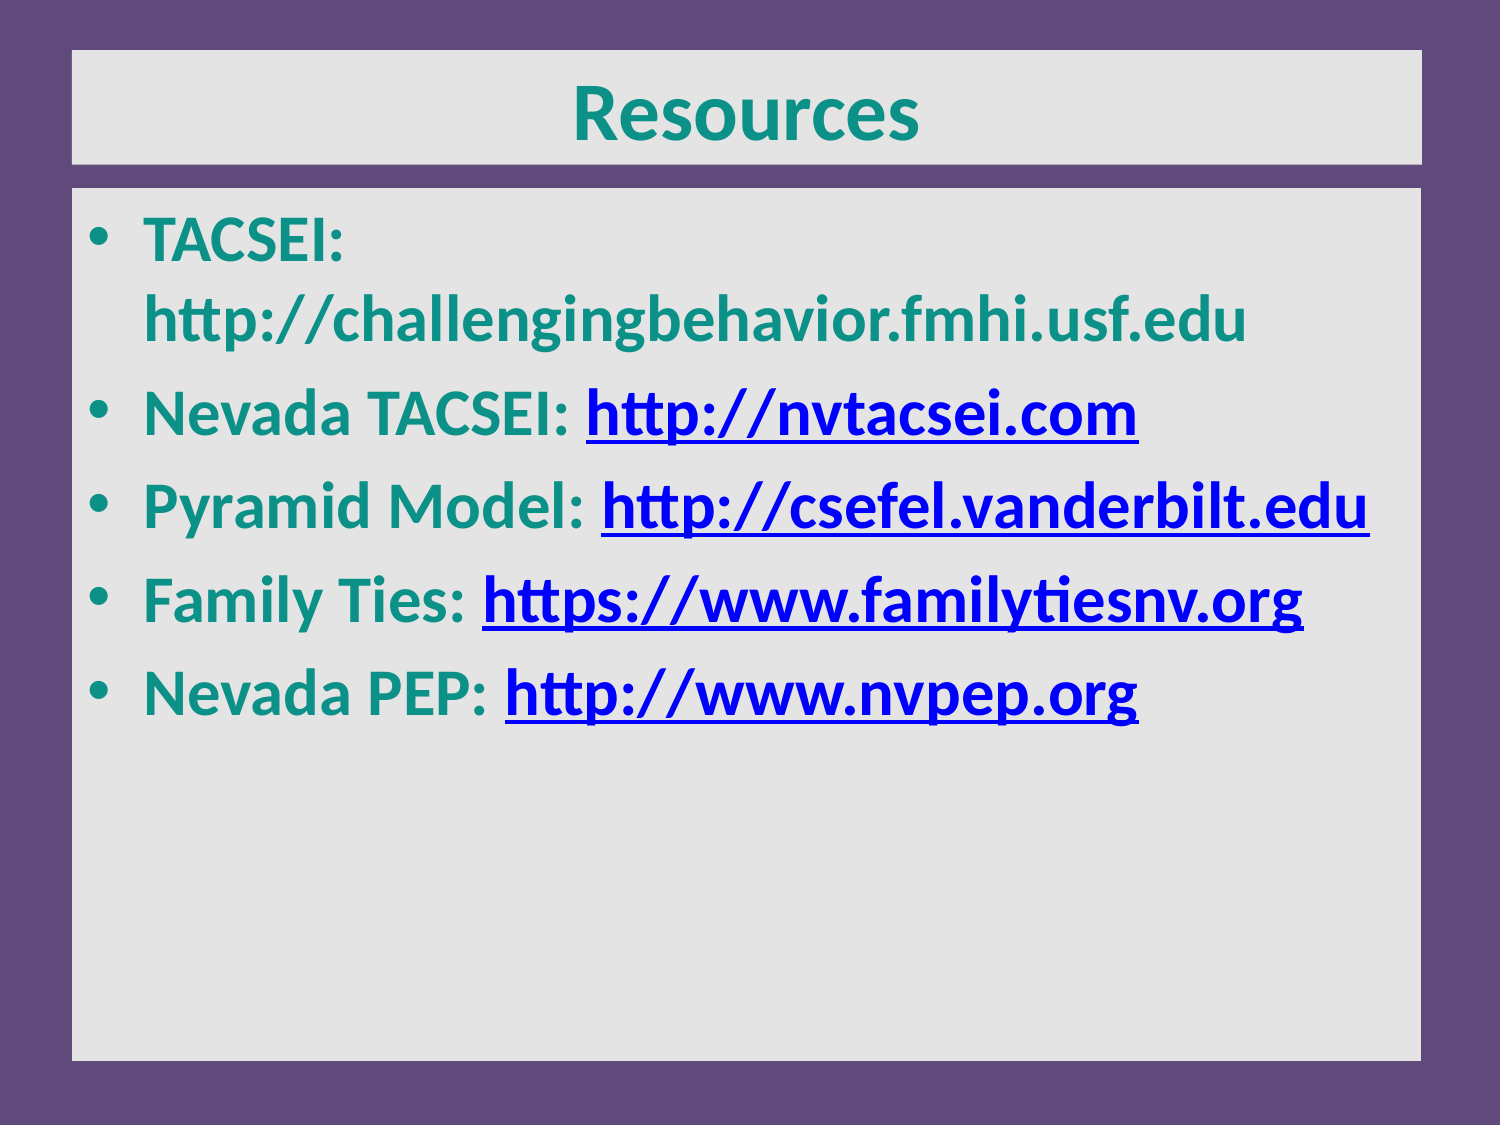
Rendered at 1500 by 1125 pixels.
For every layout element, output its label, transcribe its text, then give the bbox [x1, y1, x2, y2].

text_box Resources [71, 50, 1422, 165]
list TACSEI: http://challengingbehavior.fmhi.usf.edu Nevada TACSEI: http://nvtacsei.com Pyramid Model: http://csefel.vanderbilt.edu Family Ties: https://www.familytiesnv.org Nevada PEP: http://www.nvpep.org [71, 187, 1422, 1062]
